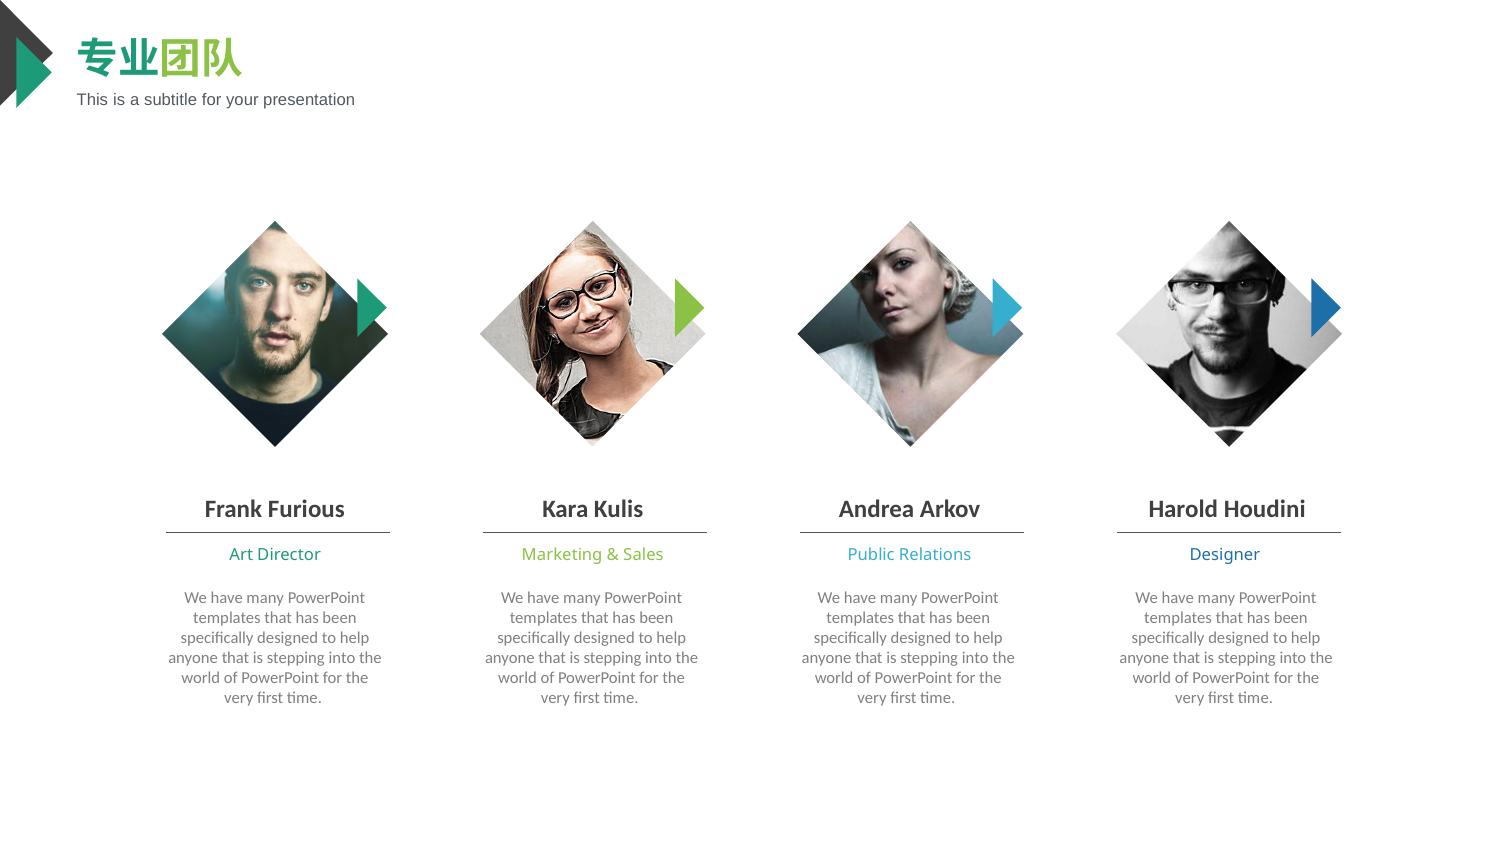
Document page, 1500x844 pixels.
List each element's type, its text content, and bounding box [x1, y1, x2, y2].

text_box Harold Houdini [1148, 492, 1307, 523]
text_box [0, 0, 53, 106]
text_box Frank Furious [204, 492, 346, 523]
text_box Public Relations [847, 543, 972, 564]
text_box [1114, 219, 1344, 449]
text_box [16, 36, 52, 108]
text_box [357, 278, 387, 338]
text_box Art Director [229, 543, 322, 564]
text_box Andrea Arkov [838, 492, 981, 523]
text_box Marketing & Sales [521, 543, 665, 564]
text_box We have many PowerPoint templates that has been specifically designed to help anyone that is stepping into the world of PowerPoint for the very first time. [1117, 587, 1335, 707]
text_box [160, 219, 390, 449]
text_box [796, 219, 1025, 449]
text_box Kara Kulis [542, 492, 644, 523]
text_box [1311, 278, 1341, 338]
text_box We have many PowerPoint templates that has been specifically designed to help anyone that is stepping into the world of PowerPoint for the very first time. [799, 587, 1018, 707]
text_box Designer [1189, 544, 1265, 565]
text_box [478, 219, 708, 449]
text_box 专业团队 [76, 31, 244, 83]
text_box We have many PowerPoint templates that has been specifically designed to help anyone that is stepping into the world of PowerPoint for the very first time. [166, 587, 384, 707]
text_box [675, 278, 705, 338]
text_box This is a subtitle for your presentation [76, 88, 372, 109]
text_box [992, 278, 1023, 338]
text_box We have many PowerPoint templates that has been specifically designed to help anyone that is stepping into the world of PowerPoint for the very first time. [482, 587, 701, 707]
